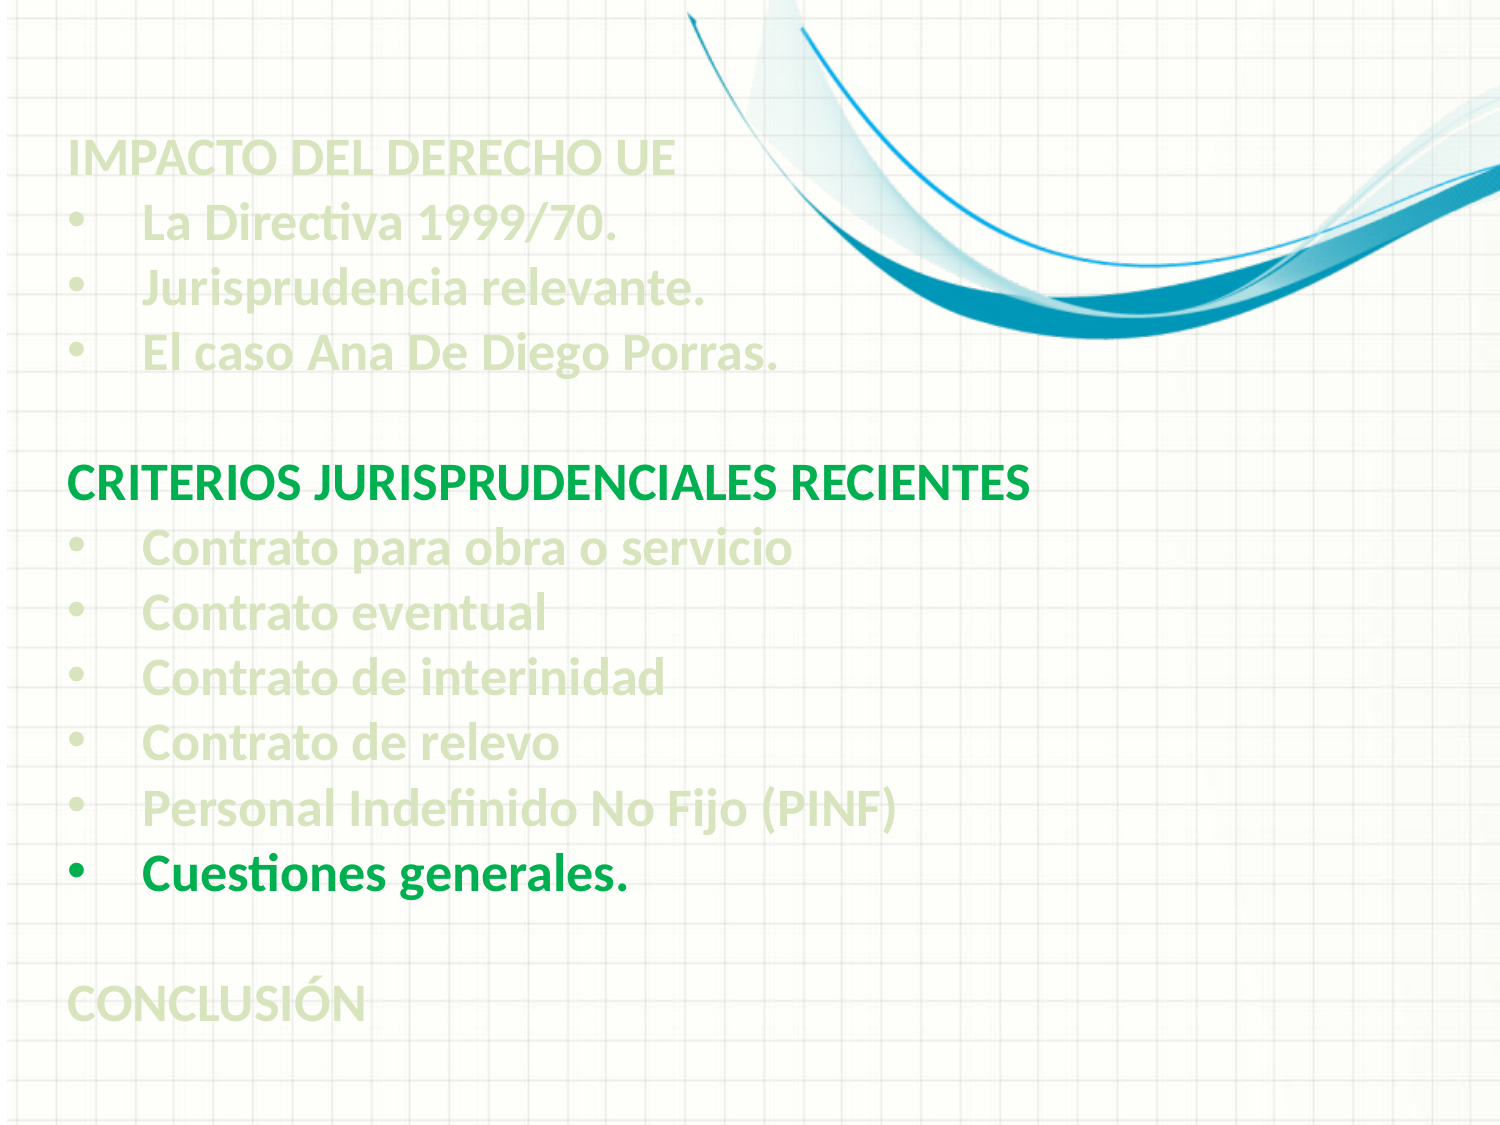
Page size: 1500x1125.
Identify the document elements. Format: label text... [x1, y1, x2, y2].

text_box IMPACTO DEL DERECHO UE La Directiva 1999/70. Jurisprudencia relevante. El caso Ana De Diego Porras. CRITERIOS JURISPRUDENCIALES RECIENTES Contrato para obra o servicio Contrato eventual Contrato de interinidad Contrato de relevo Personal Indefinido No Fijo (PINF) Cuestiones generales. CONCLUSIÓN [53, 113, 680, 1094]
picture [7, 0, 1500, 1125]
